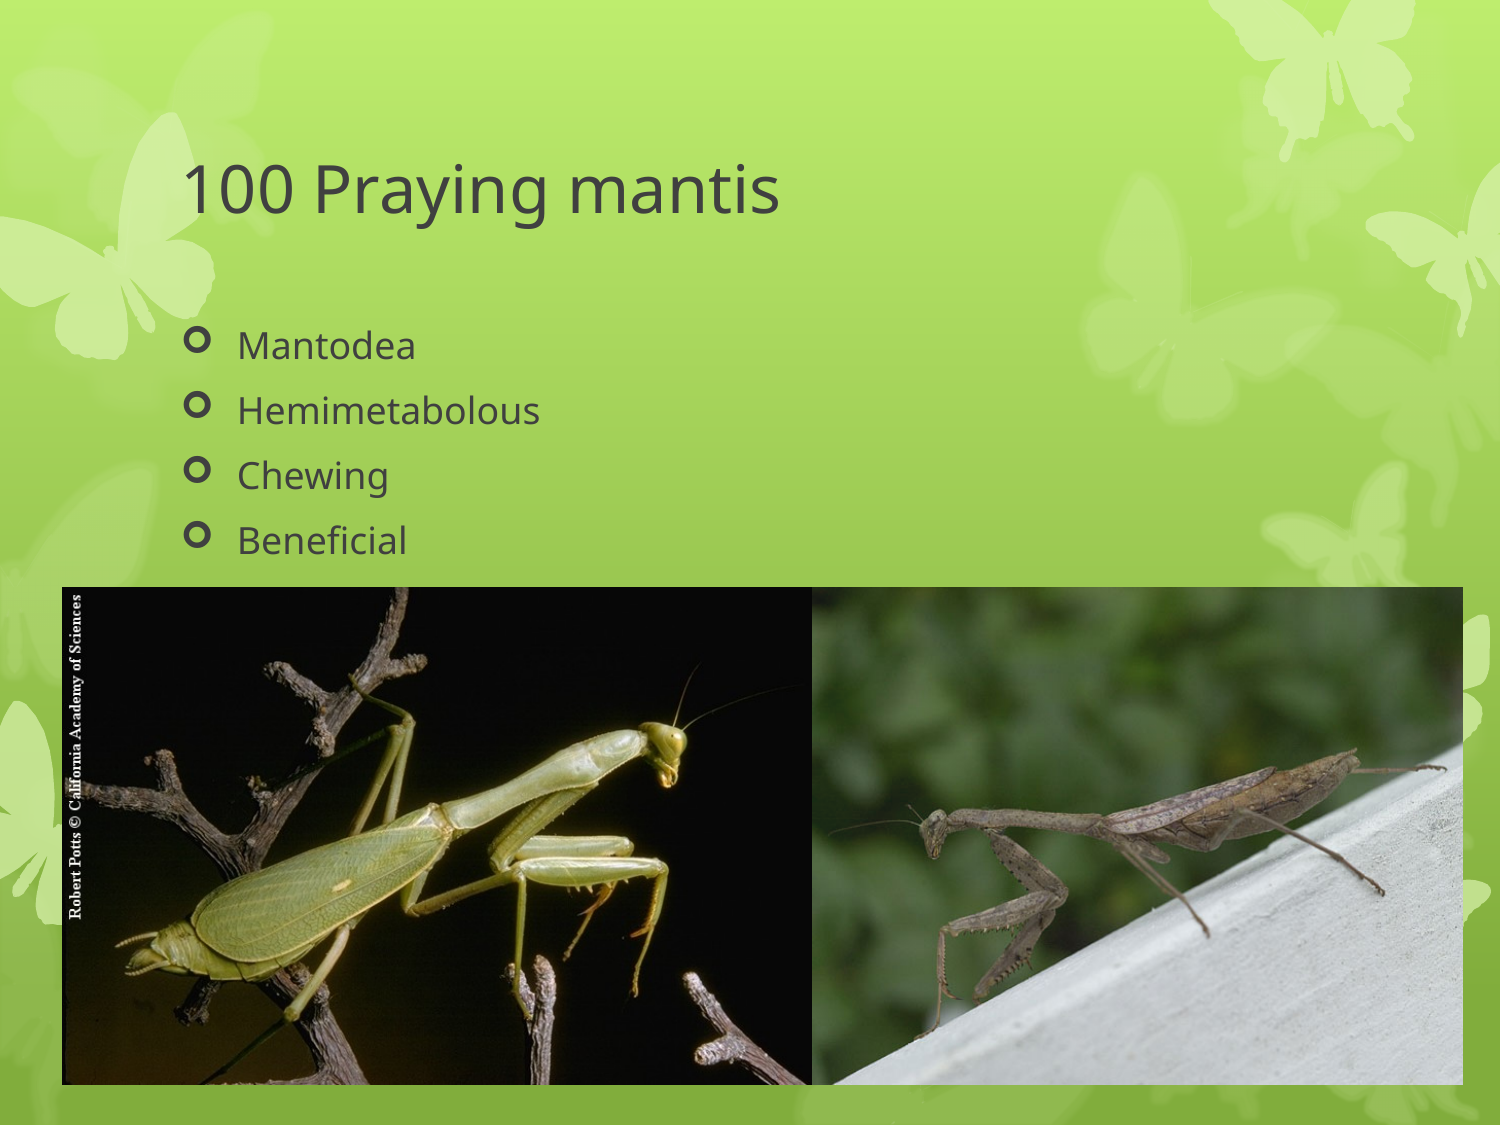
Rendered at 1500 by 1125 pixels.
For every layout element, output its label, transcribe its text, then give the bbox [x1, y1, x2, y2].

title 100 Praying mantis [165, 110, 1335, 263]
picture [61, 586, 1463, 1086]
list Mantodea Hemimetabolous Chewing Beneficial [165, 296, 1335, 586]
